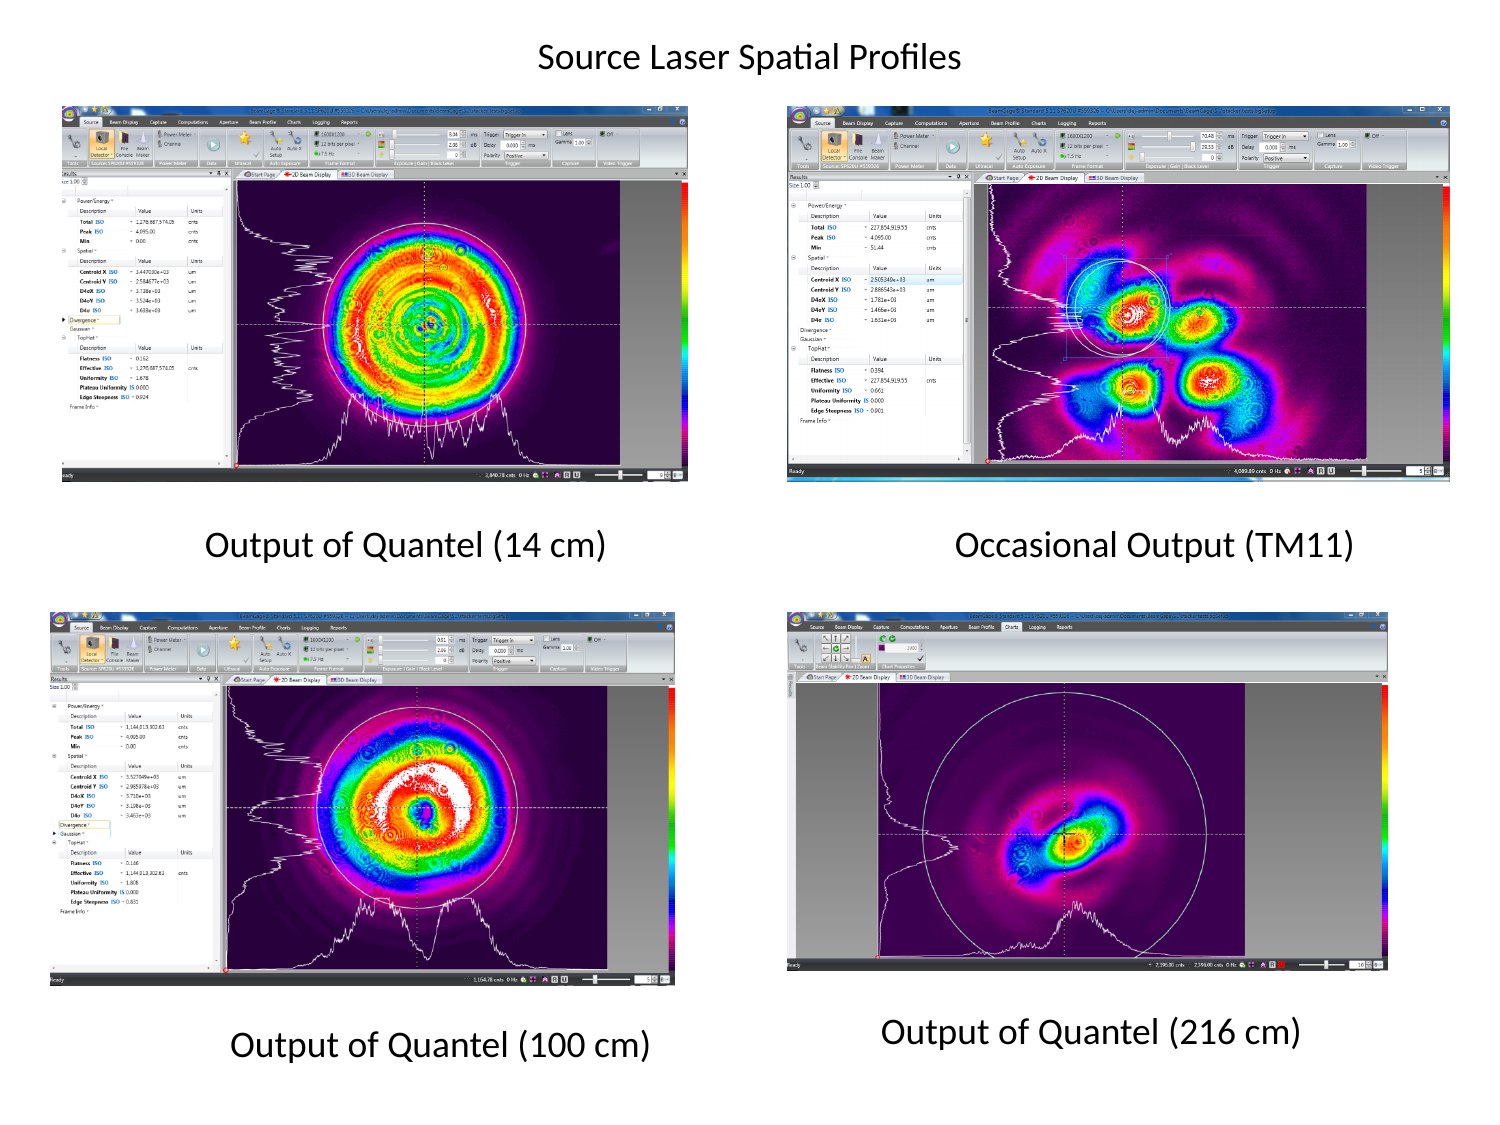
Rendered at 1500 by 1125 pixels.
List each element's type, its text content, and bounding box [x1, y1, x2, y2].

text_box Output of Quantel (100 cm) [215, 1012, 667, 1073]
text_box Source Laser Spatial Profiles [522, 24, 978, 85]
picture [49, 612, 676, 986]
text_box Output of Quantel (14 cm) [190, 512, 623, 573]
picture [787, 612, 1388, 971]
text_box Output of Quantel (216 cm) [866, 999, 1318, 1060]
picture [62, 106, 688, 483]
picture [786, 106, 1450, 483]
text_box Occasional Output (TM11) [940, 512, 1370, 573]
